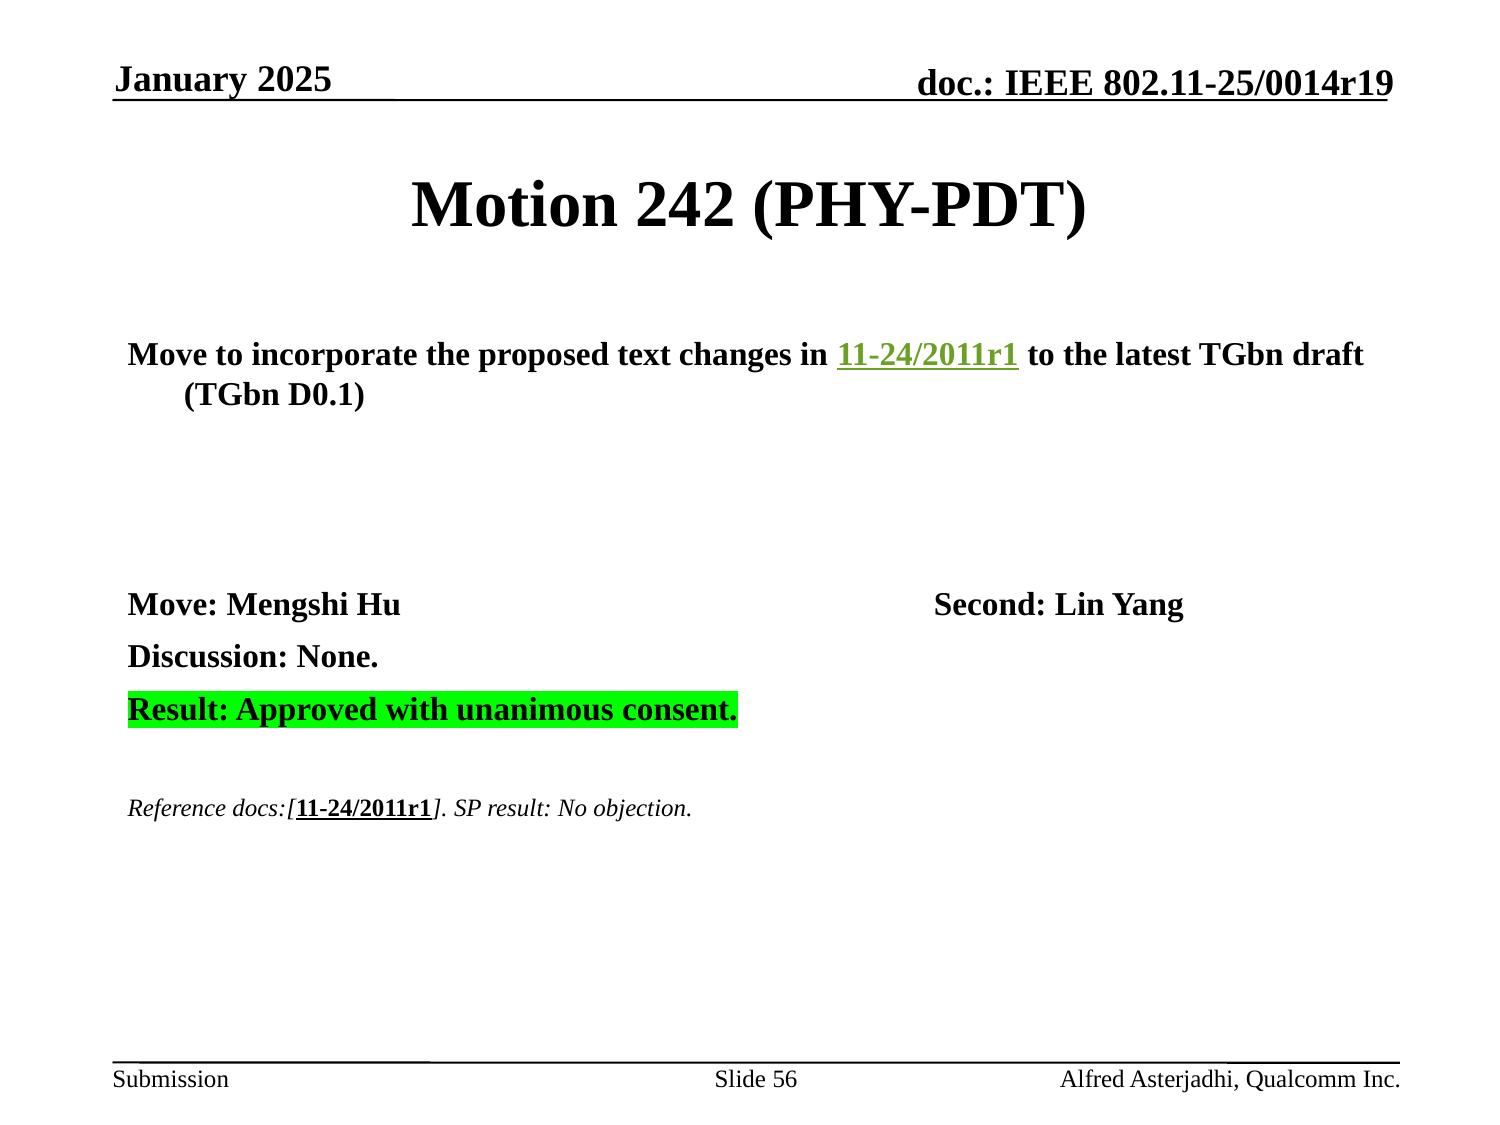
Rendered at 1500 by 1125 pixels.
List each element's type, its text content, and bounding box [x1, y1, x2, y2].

title Motion 242 (PHY-PDT) [112, 112, 1388, 288]
slide_number Slide 56 [712, 1061, 800, 1123]
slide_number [114, 54, 423, 100]
list Move to incorporate the proposed text changes in 11-24/2011r1 to the latest TGbn draft (TGbn D0.1) Move: Mengshi Hu Second: Lin Yang Discussion: None. Result: Approved with unanimous consent. Reference docs:[11-24/2011r1]. SP result: No objection. [112, 324, 1388, 1000]
footer Alfred Asterjadhi, Qualcomm Inc. [878, 1061, 1402, 1093]
